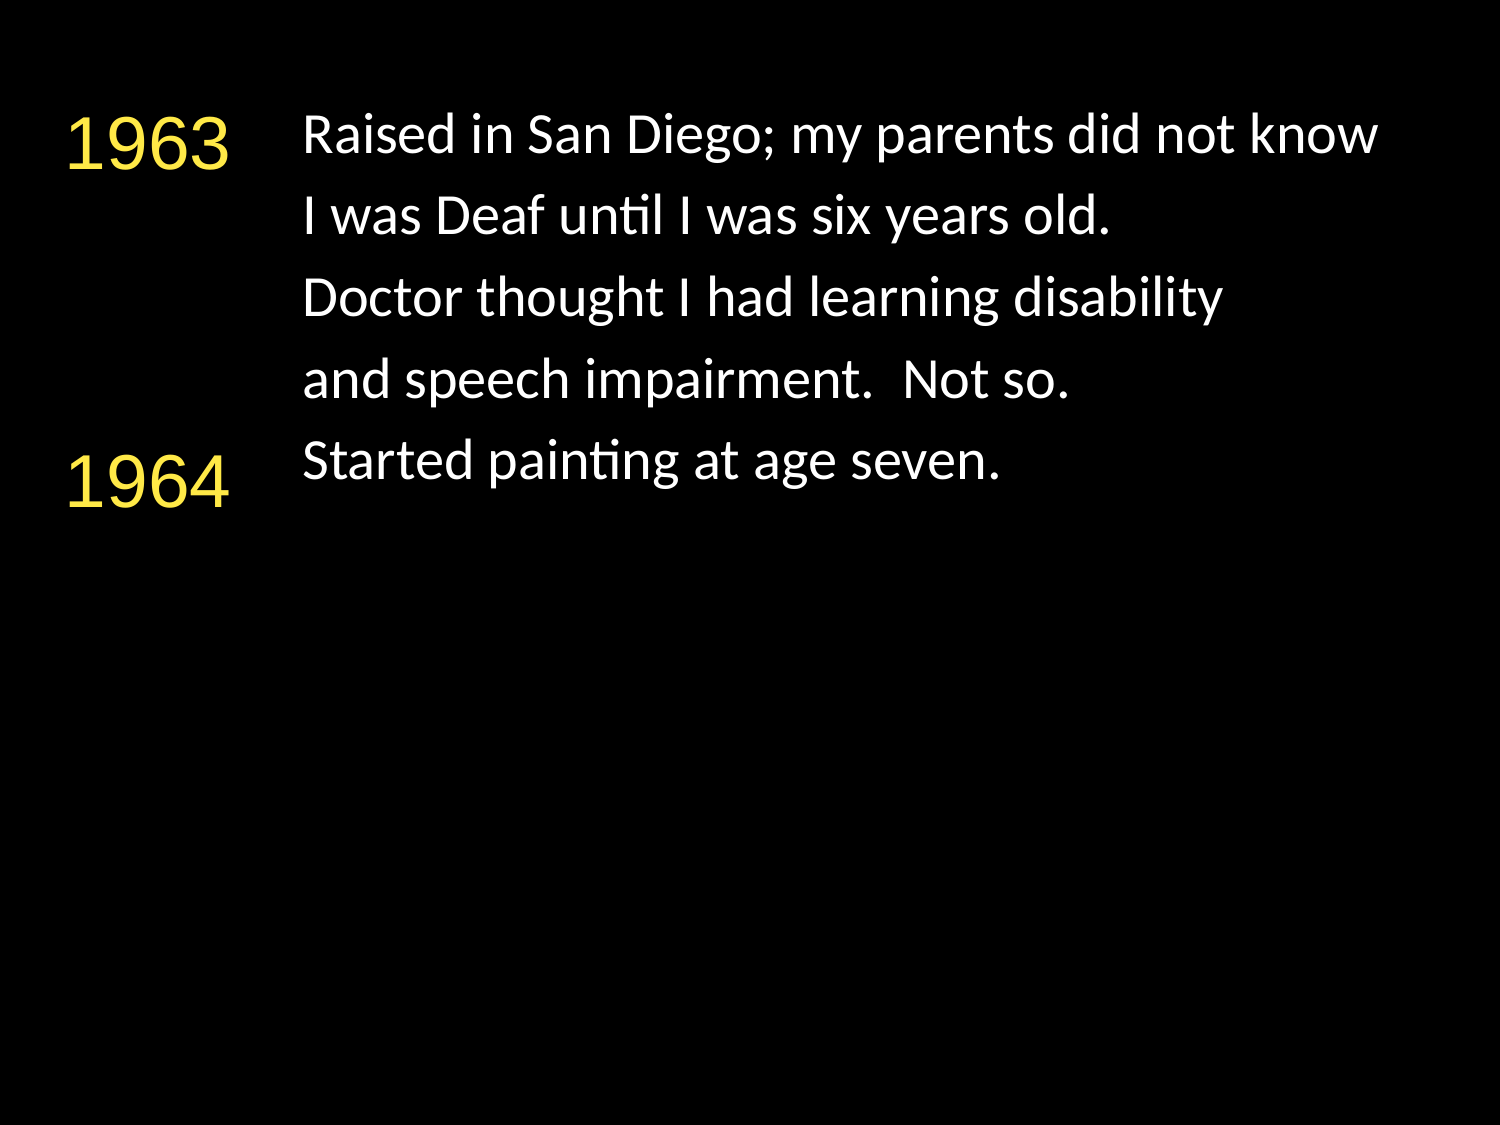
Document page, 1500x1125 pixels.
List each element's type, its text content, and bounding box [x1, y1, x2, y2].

list Raised in San Diego; my parents did not know I was Deaf until I was six years old. Doctor thought I had learning disability and speech impairment. Not so. Started painting at age seven. [287, 87, 1438, 1101]
text_box 1964 [49, 424, 263, 530]
text_box 1963 [49, 87, 275, 193]
